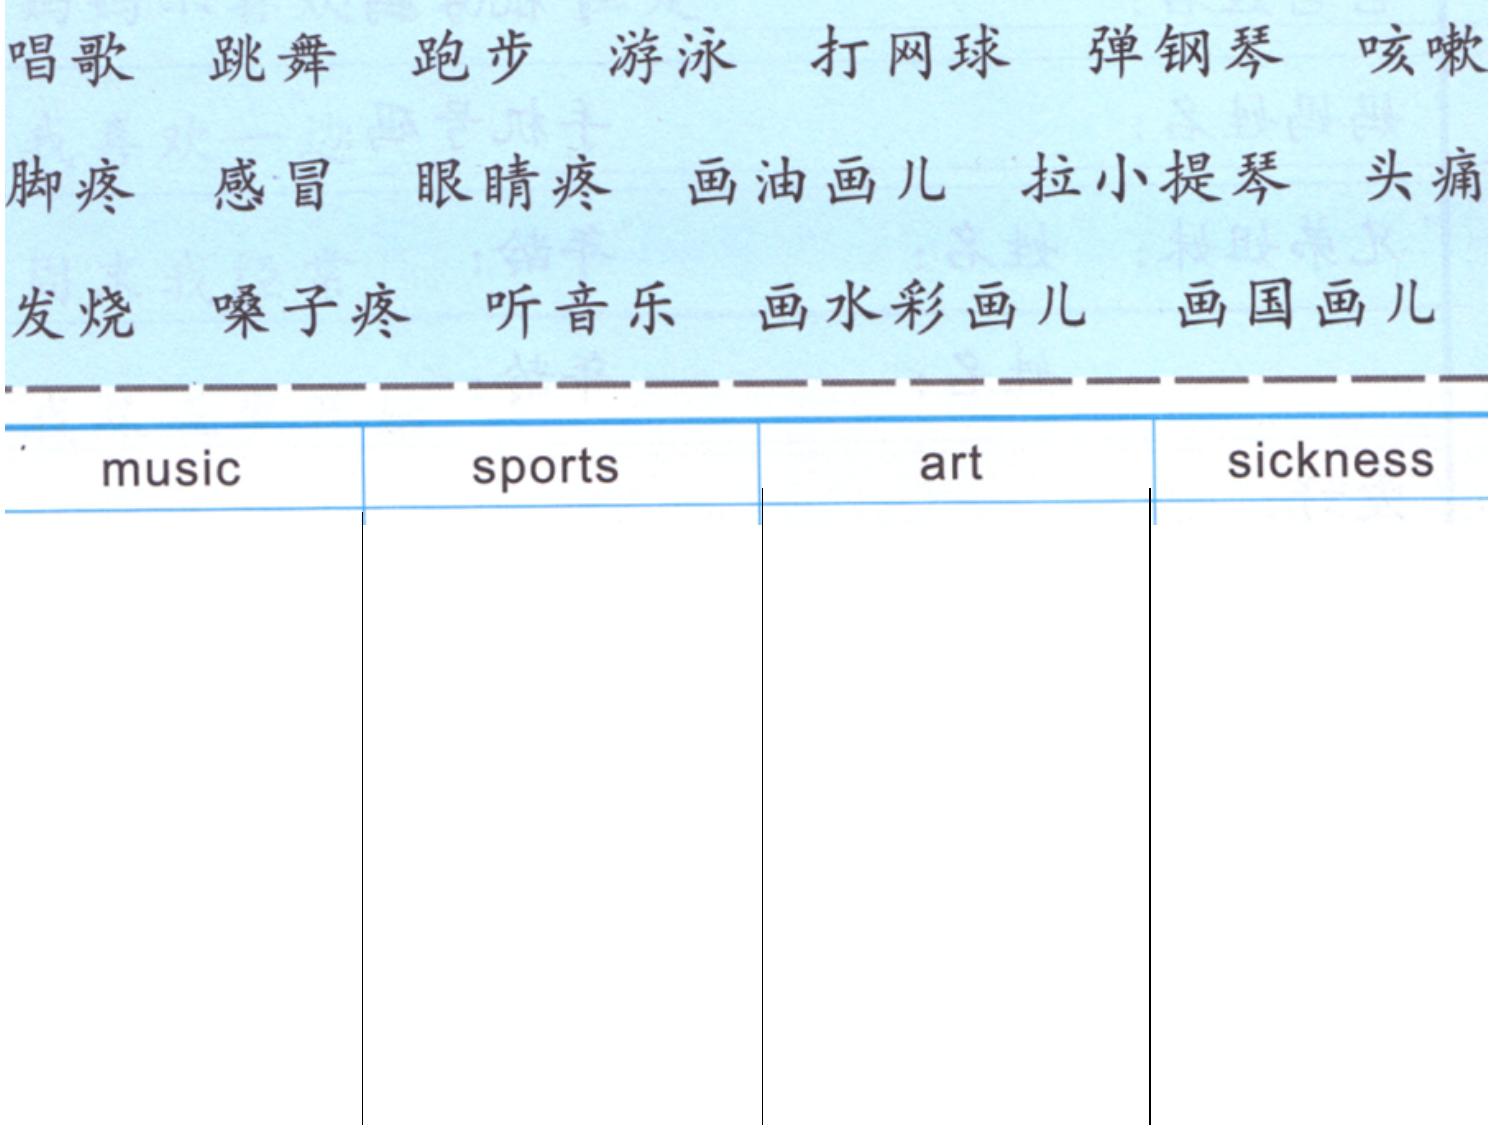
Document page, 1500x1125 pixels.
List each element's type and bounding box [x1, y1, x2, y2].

picture [5, 0, 1488, 526]
